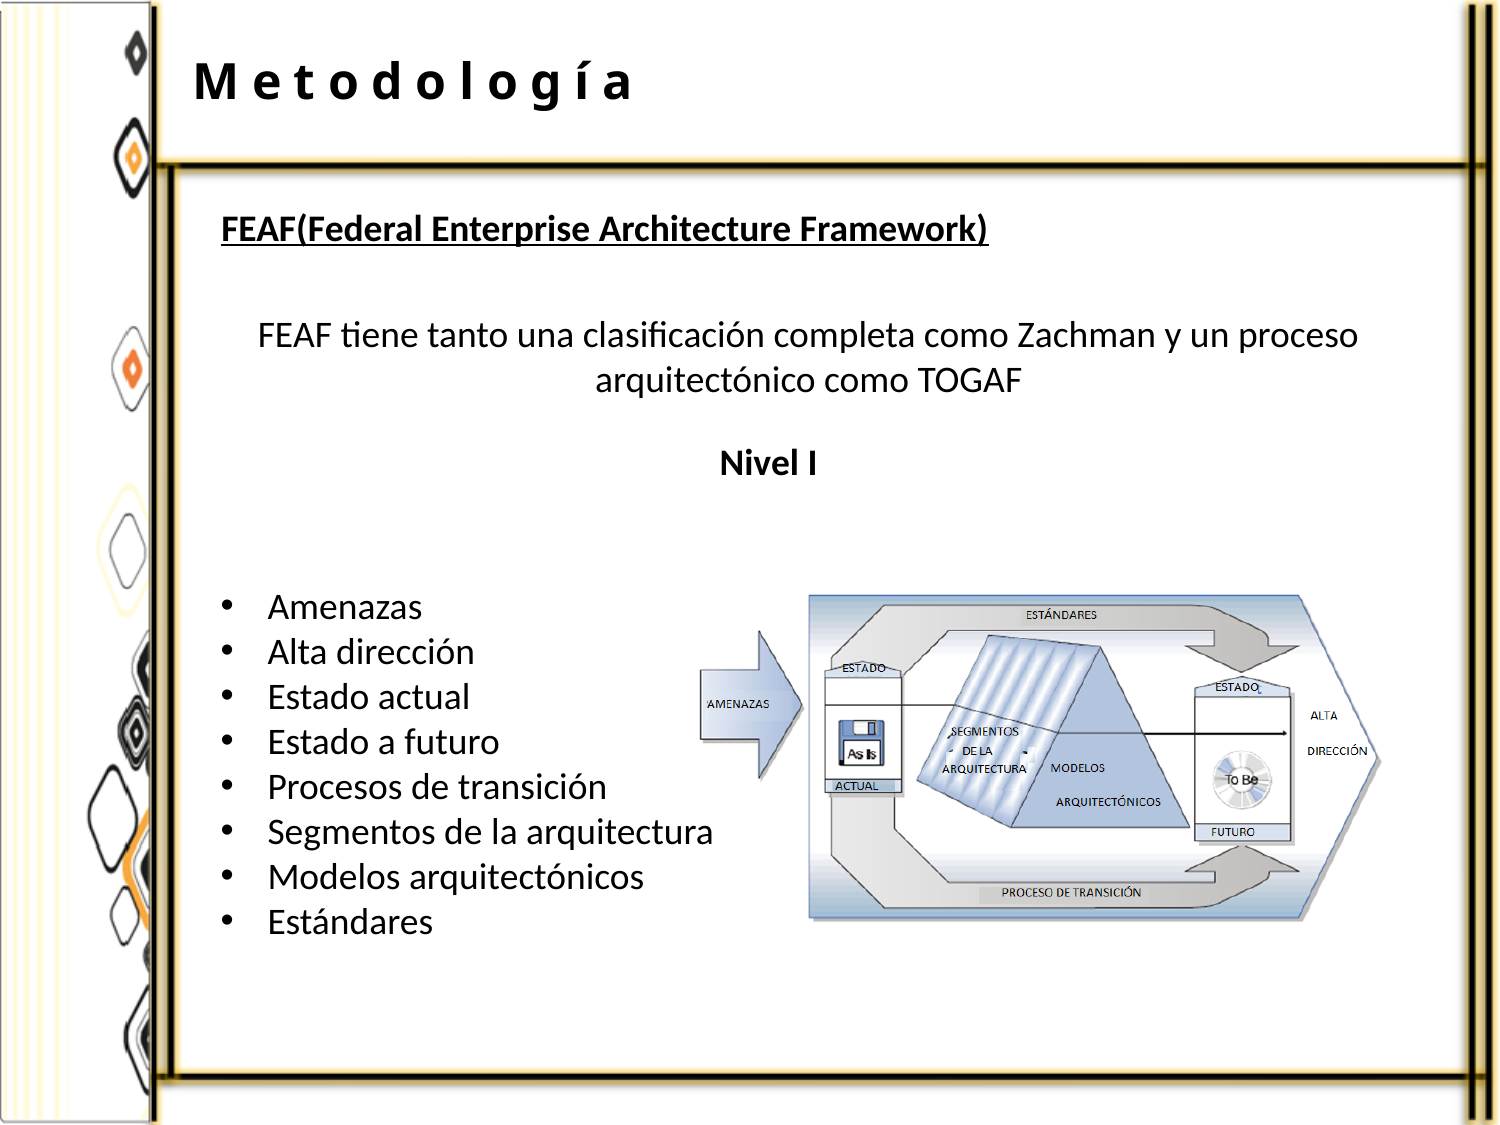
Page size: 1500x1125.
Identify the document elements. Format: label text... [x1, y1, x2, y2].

text_box Metodología [177, 42, 649, 118]
text_box Nivel I [704, 430, 833, 491]
picture [0, 0, 1500, 1125]
text_box FEAF(Federal Enterprise Architecture Framework) [206, 196, 1353, 256]
text_box Amenazas Alta dirección Estado actual Estado a futuro Procesos de transición Segmentos de la arquitectura Modelos arquitectónicos Estándares [205, 574, 668, 949]
text_box FEAF tiene tanto una clasificación completa como Zachman y un proceso arquitectónico como TOGAF [194, 302, 1424, 408]
